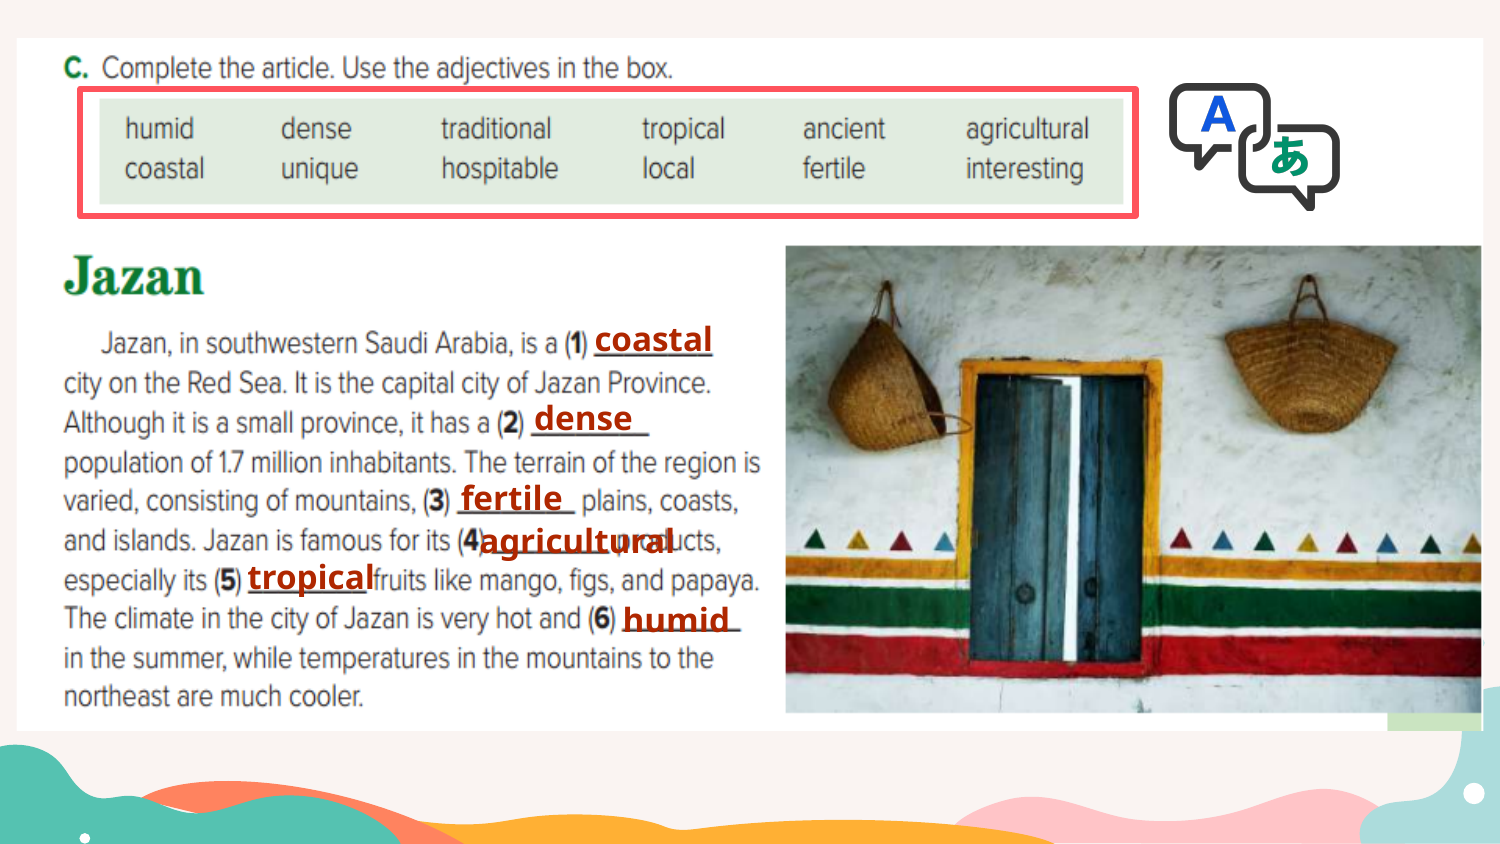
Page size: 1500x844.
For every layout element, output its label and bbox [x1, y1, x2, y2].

picture [16, 38, 1484, 732]
